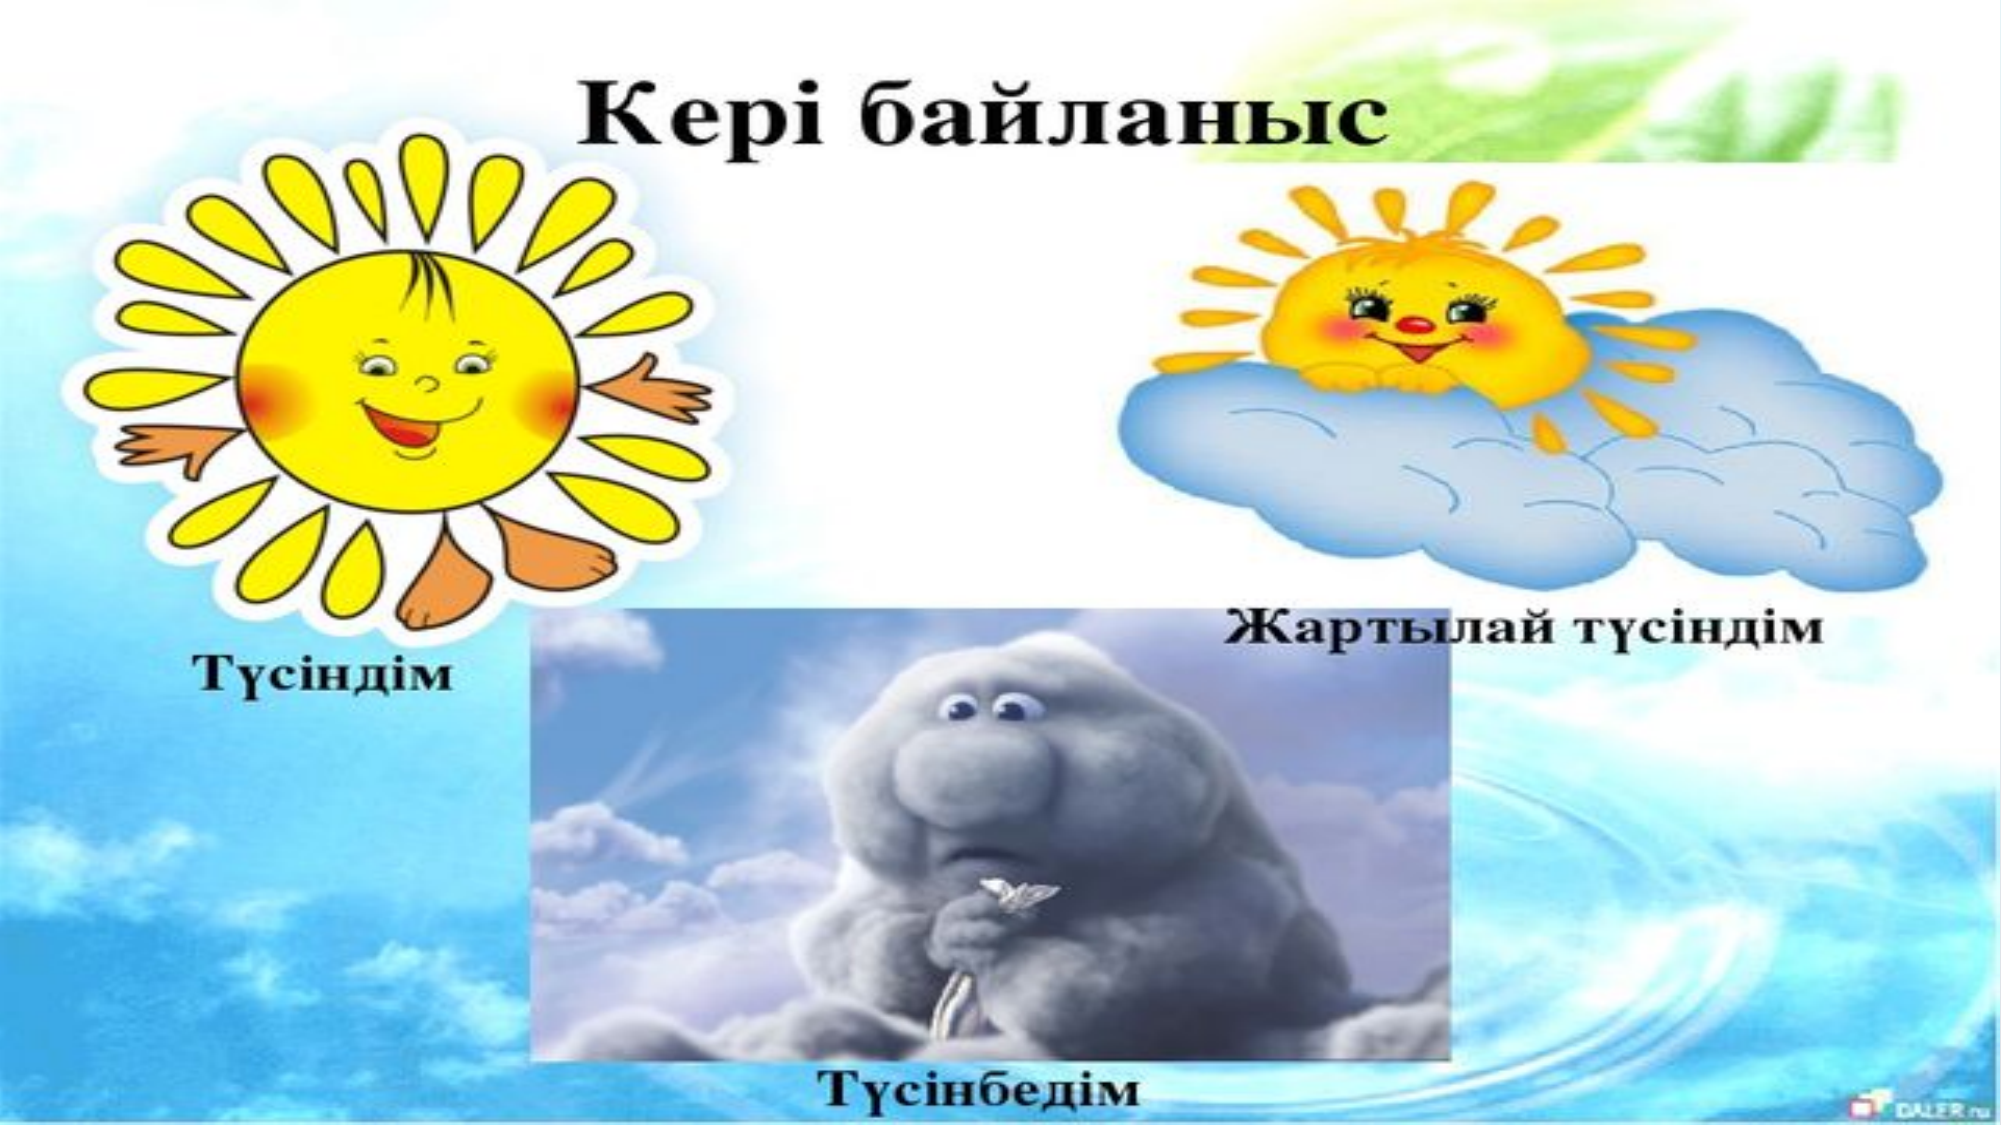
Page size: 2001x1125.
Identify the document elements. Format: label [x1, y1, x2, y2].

list [0, 0, 2000, 1125]
